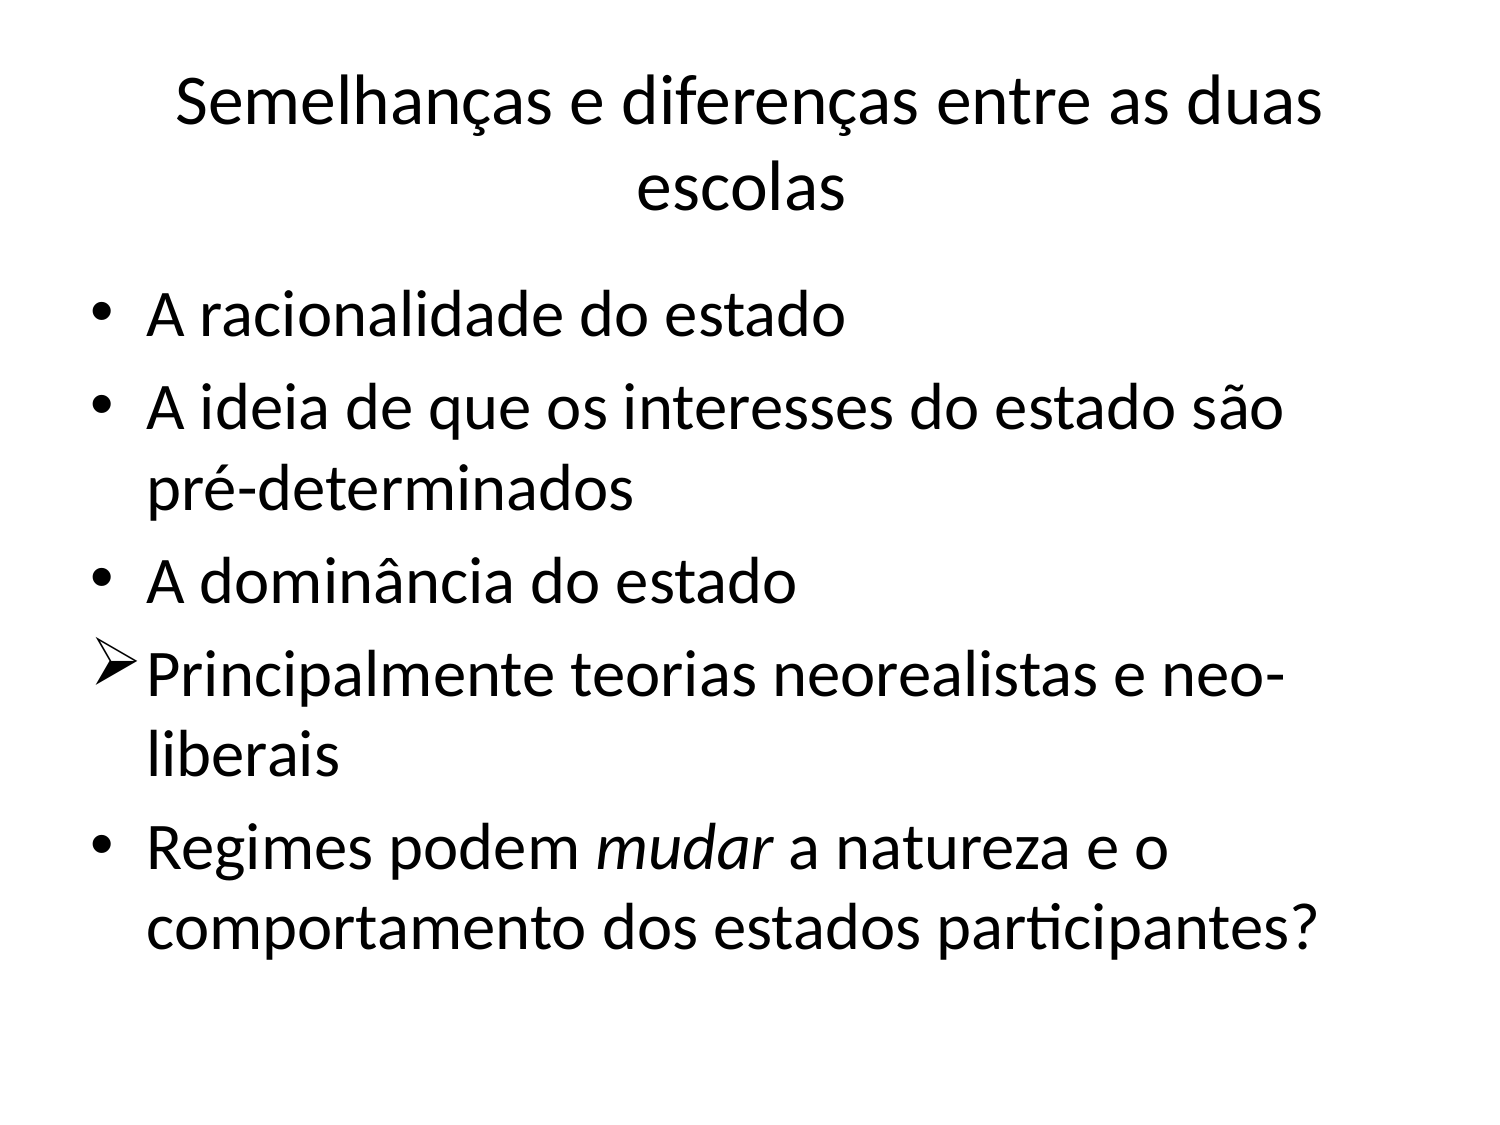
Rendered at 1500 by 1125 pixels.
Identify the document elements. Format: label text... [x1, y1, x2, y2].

list A racionalidade do estado A ideia de que os interesses do estado são pré-determinados A dominância do estado Principalmente teorias neorealistas e neo-liberais Regimes podem mudar a natureza e o comportamento dos estados participantes? [75, 262, 1425, 1005]
title Semelhanças e diferenças entre as duas escolas [75, 45, 1425, 233]
